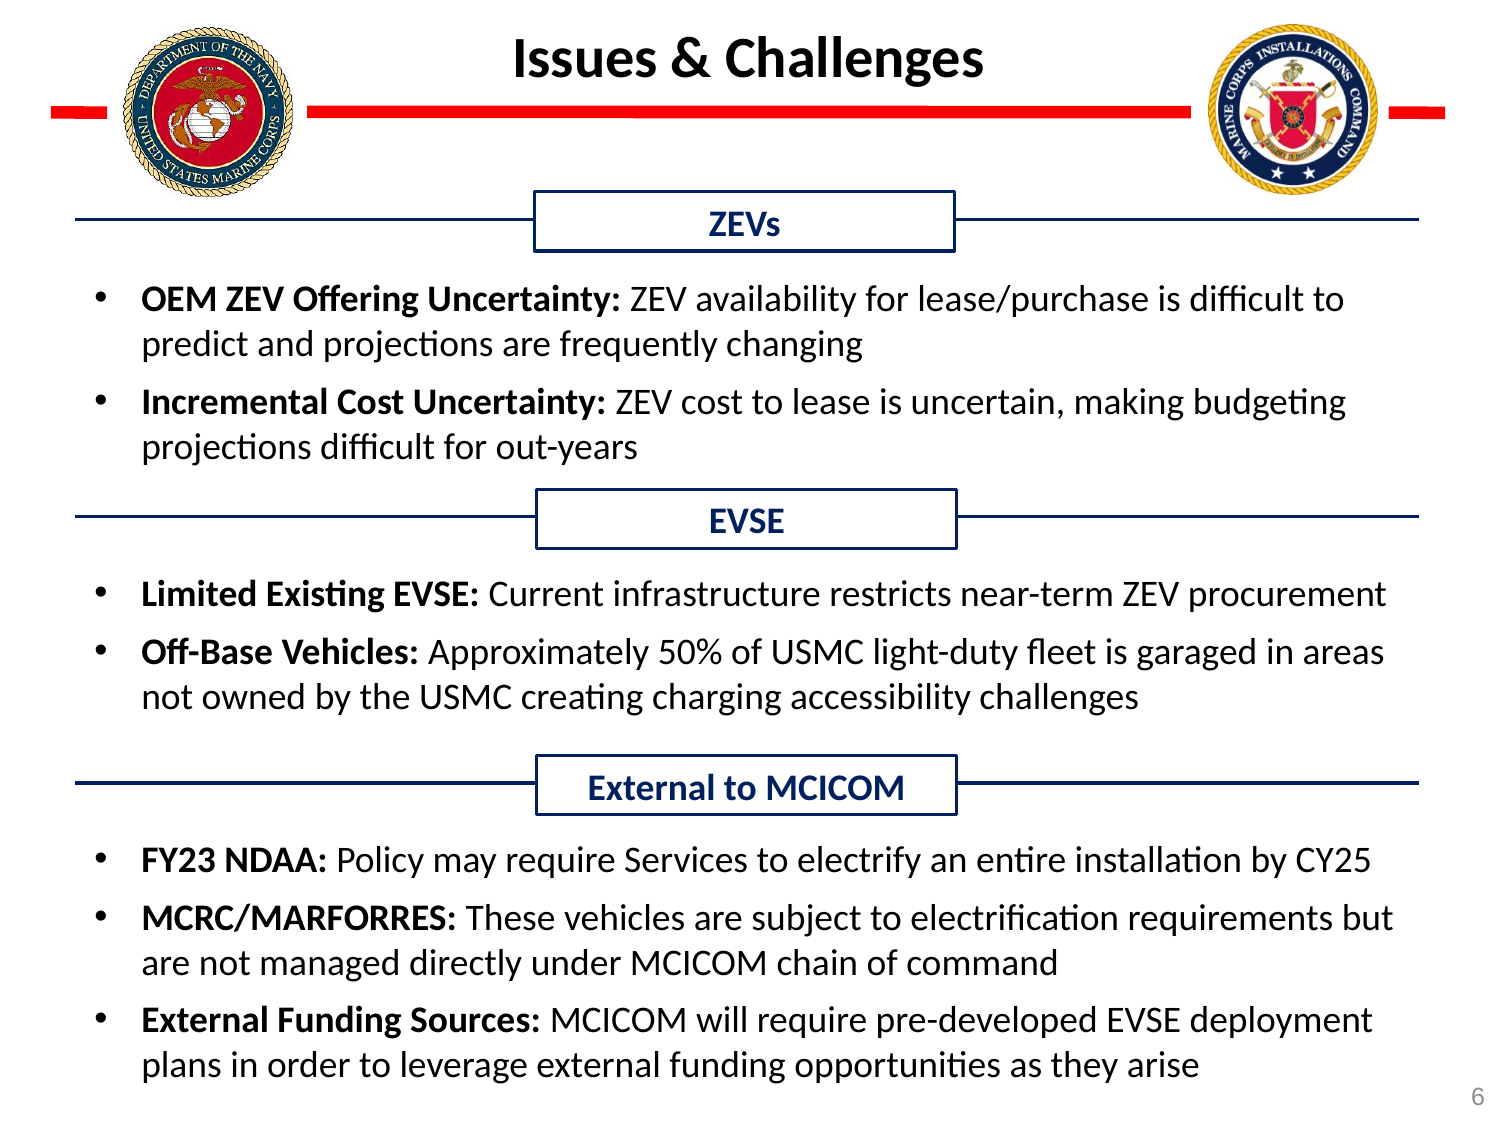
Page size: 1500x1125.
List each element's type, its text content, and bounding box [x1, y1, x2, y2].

title Issues & Challenges [229, 4, 1268, 105]
slide_number 6 [1162, 1065, 1500, 1125]
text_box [74, 488, 1419, 550]
text_box FY23 NDAA: Policy may require Services to electrify an entire installation by CY25 MCRC/MARFORRES: These vehicles are subject to electrification requirements but are not managed directly under MCICOM chain of command External Funding Sources: MCICOM will require pre-developed EVSE deployment plans in order to leverage external funding opportunities as they arise [79, 827, 1414, 1093]
text_box Limited Existing EVSE: Current infrastructure restricts near-term ZEV procurement Off-Base Vehicles: Approximately 50% of USMC light-duty fleet is garaged in areas not owned by the USMC creating charging accessibility challenges [79, 561, 1414, 725]
picture [1208, 24, 1378, 191]
text_box OEM ZEV Offering Uncertainty: ZEV availability for lease/purchase is difficult to predict and projections are frequently changing Incremental Cost Uncertainty: ZEV cost to lease is uncertain, making budgeting projections difficult for out-years [79, 267, 1414, 475]
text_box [74, 191, 1419, 252]
picture [123, 27, 293, 191]
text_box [74, 754, 1419, 816]
